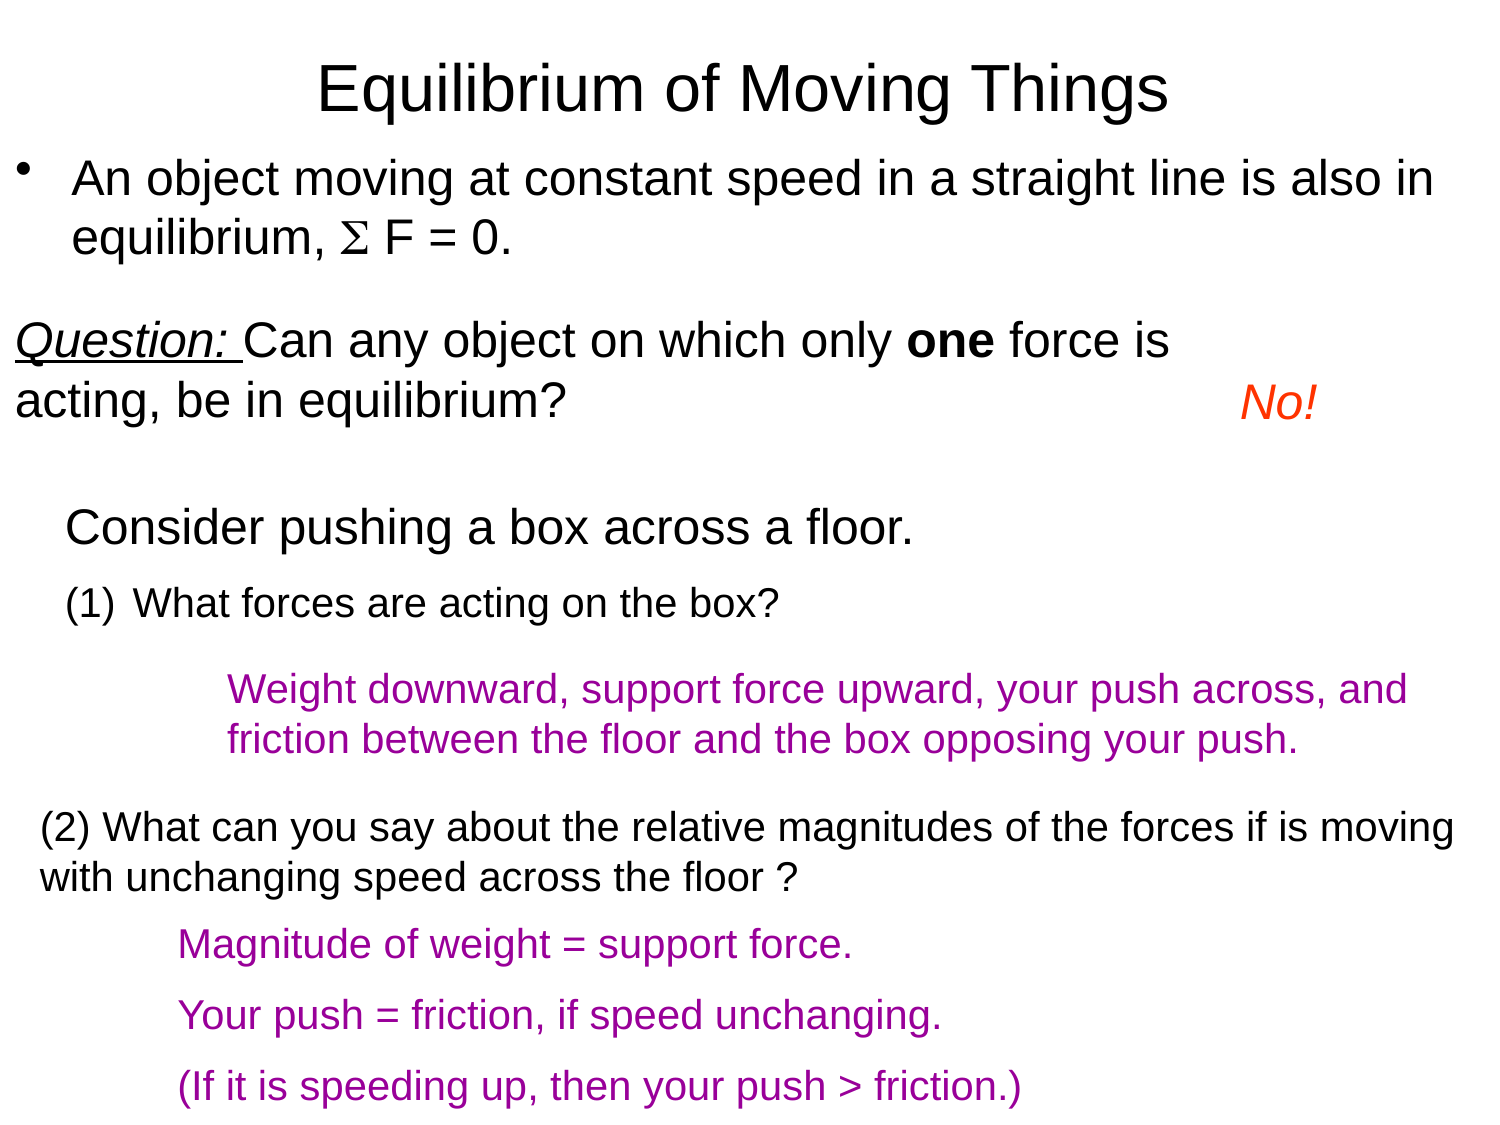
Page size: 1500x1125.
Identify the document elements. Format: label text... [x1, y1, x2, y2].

text_box No! [1224, 362, 1413, 438]
list An object moving at constant speed in a straight line is also in equilibrium, S F = 0. [0, 137, 1500, 226]
text_box Consider pushing a box across a floor. What forces are acting on the box? [50, 487, 1450, 634]
title Equilibrium of Moving Things [74, 44, 1413, 126]
text_box (2) What can you say about the relative magnitudes of the forces if is moving with unchanging speed across the floor ? [24, 791, 1500, 907]
text_box Magnitude of weight = support force. Your push = friction, if speed unchanging. (If it is speeding up, then your push > friction.) [162, 909, 1450, 1117]
text_box Question: Can any object on which only one force is acting, be in equilibrium? [0, 299, 1338, 435]
text_box Weight downward, support force upward, your push across, and friction between the floor and the box opposing your push. [212, 654, 1500, 770]
